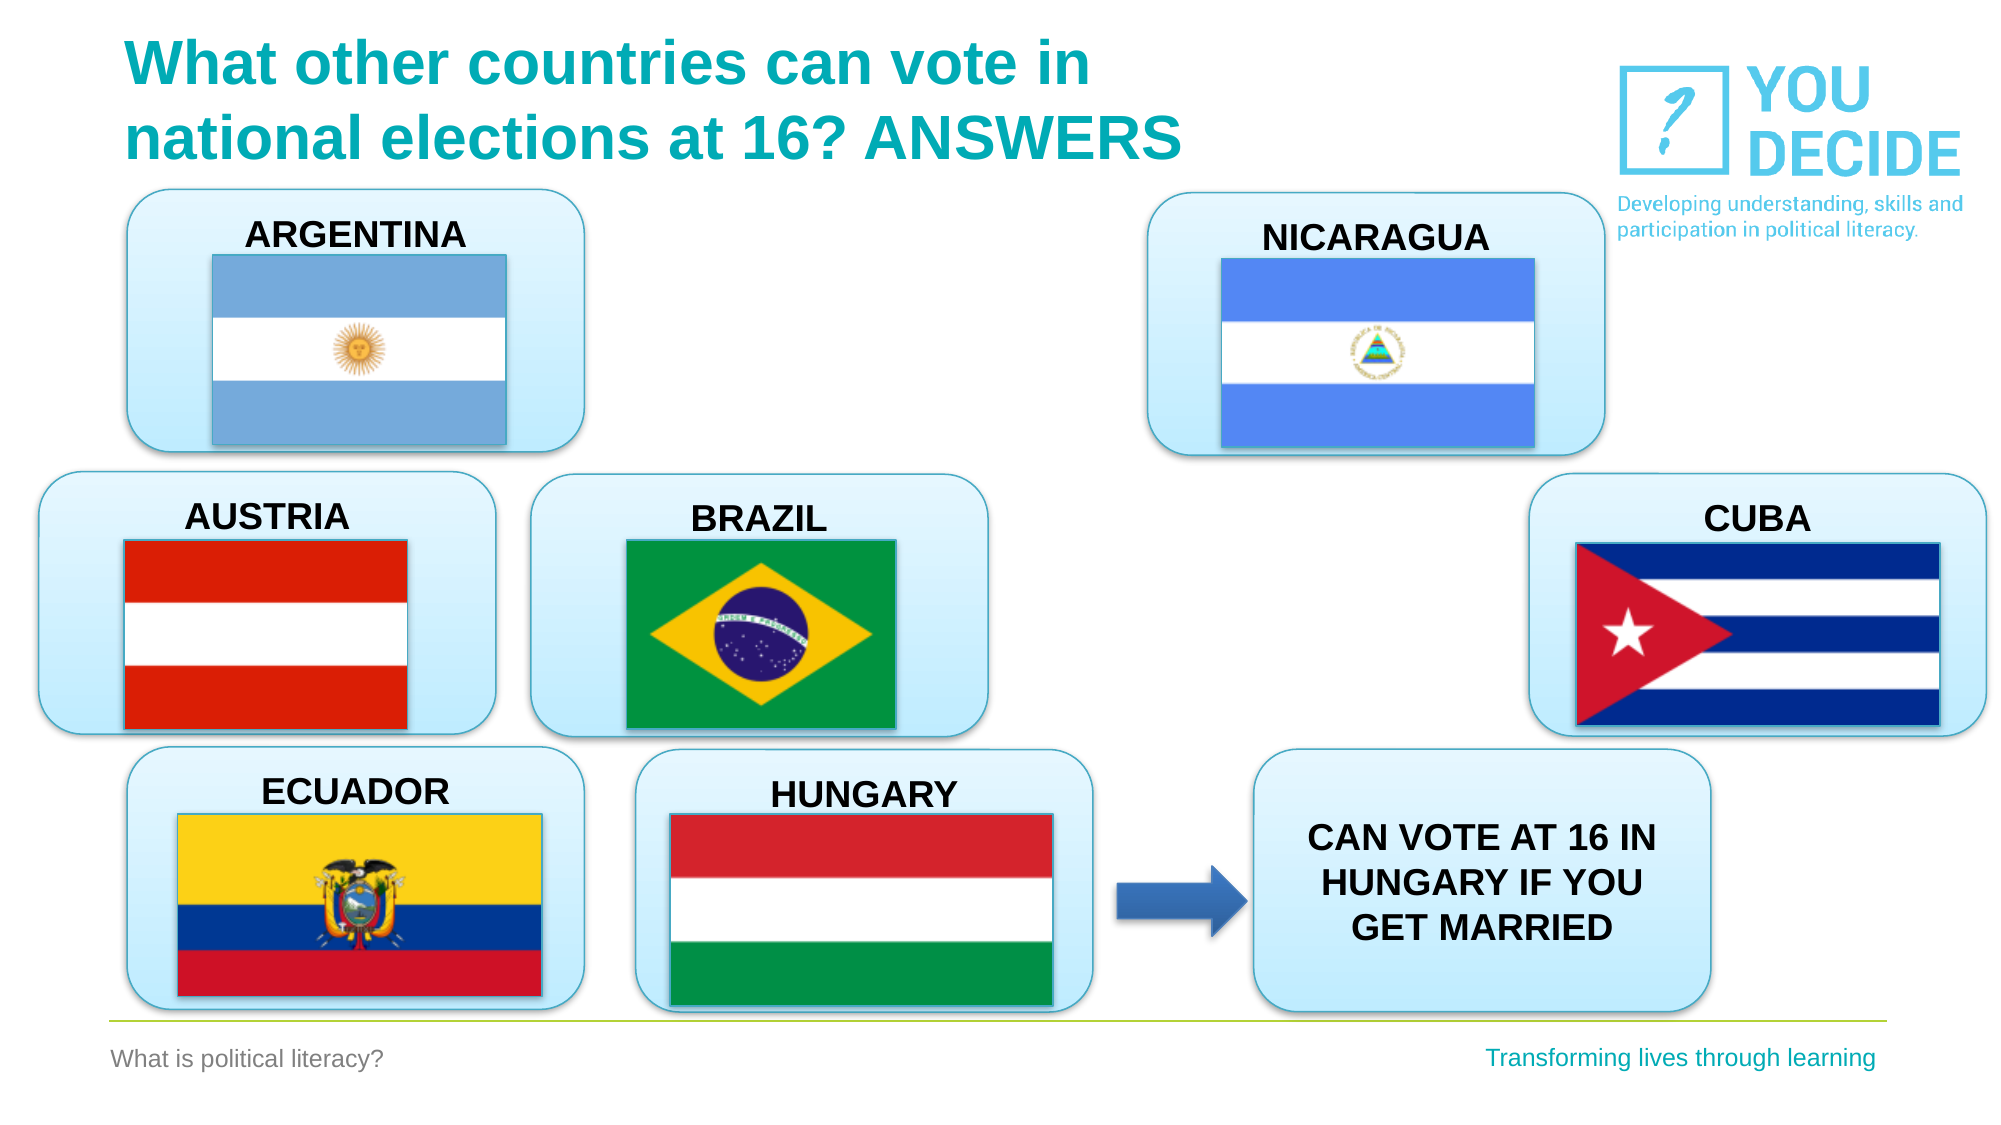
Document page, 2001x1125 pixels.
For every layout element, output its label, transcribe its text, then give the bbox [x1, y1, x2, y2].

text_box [38, 471, 497, 735]
text_box CAN VOTE AT 16 IN HUNGARY IF YOU GET MARRIED [1252, 748, 1712, 1013]
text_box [126, 189, 585, 453]
text_box [1116, 865, 1248, 937]
picture [1602, 49, 1976, 257]
title What other countries can vote in national elections at 16? ANSWERS [109, 38, 1888, 156]
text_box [530, 473, 989, 737]
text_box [1528, 473, 1987, 737]
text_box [126, 746, 585, 1010]
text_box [635, 749, 1094, 1013]
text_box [1147, 192, 1606, 456]
